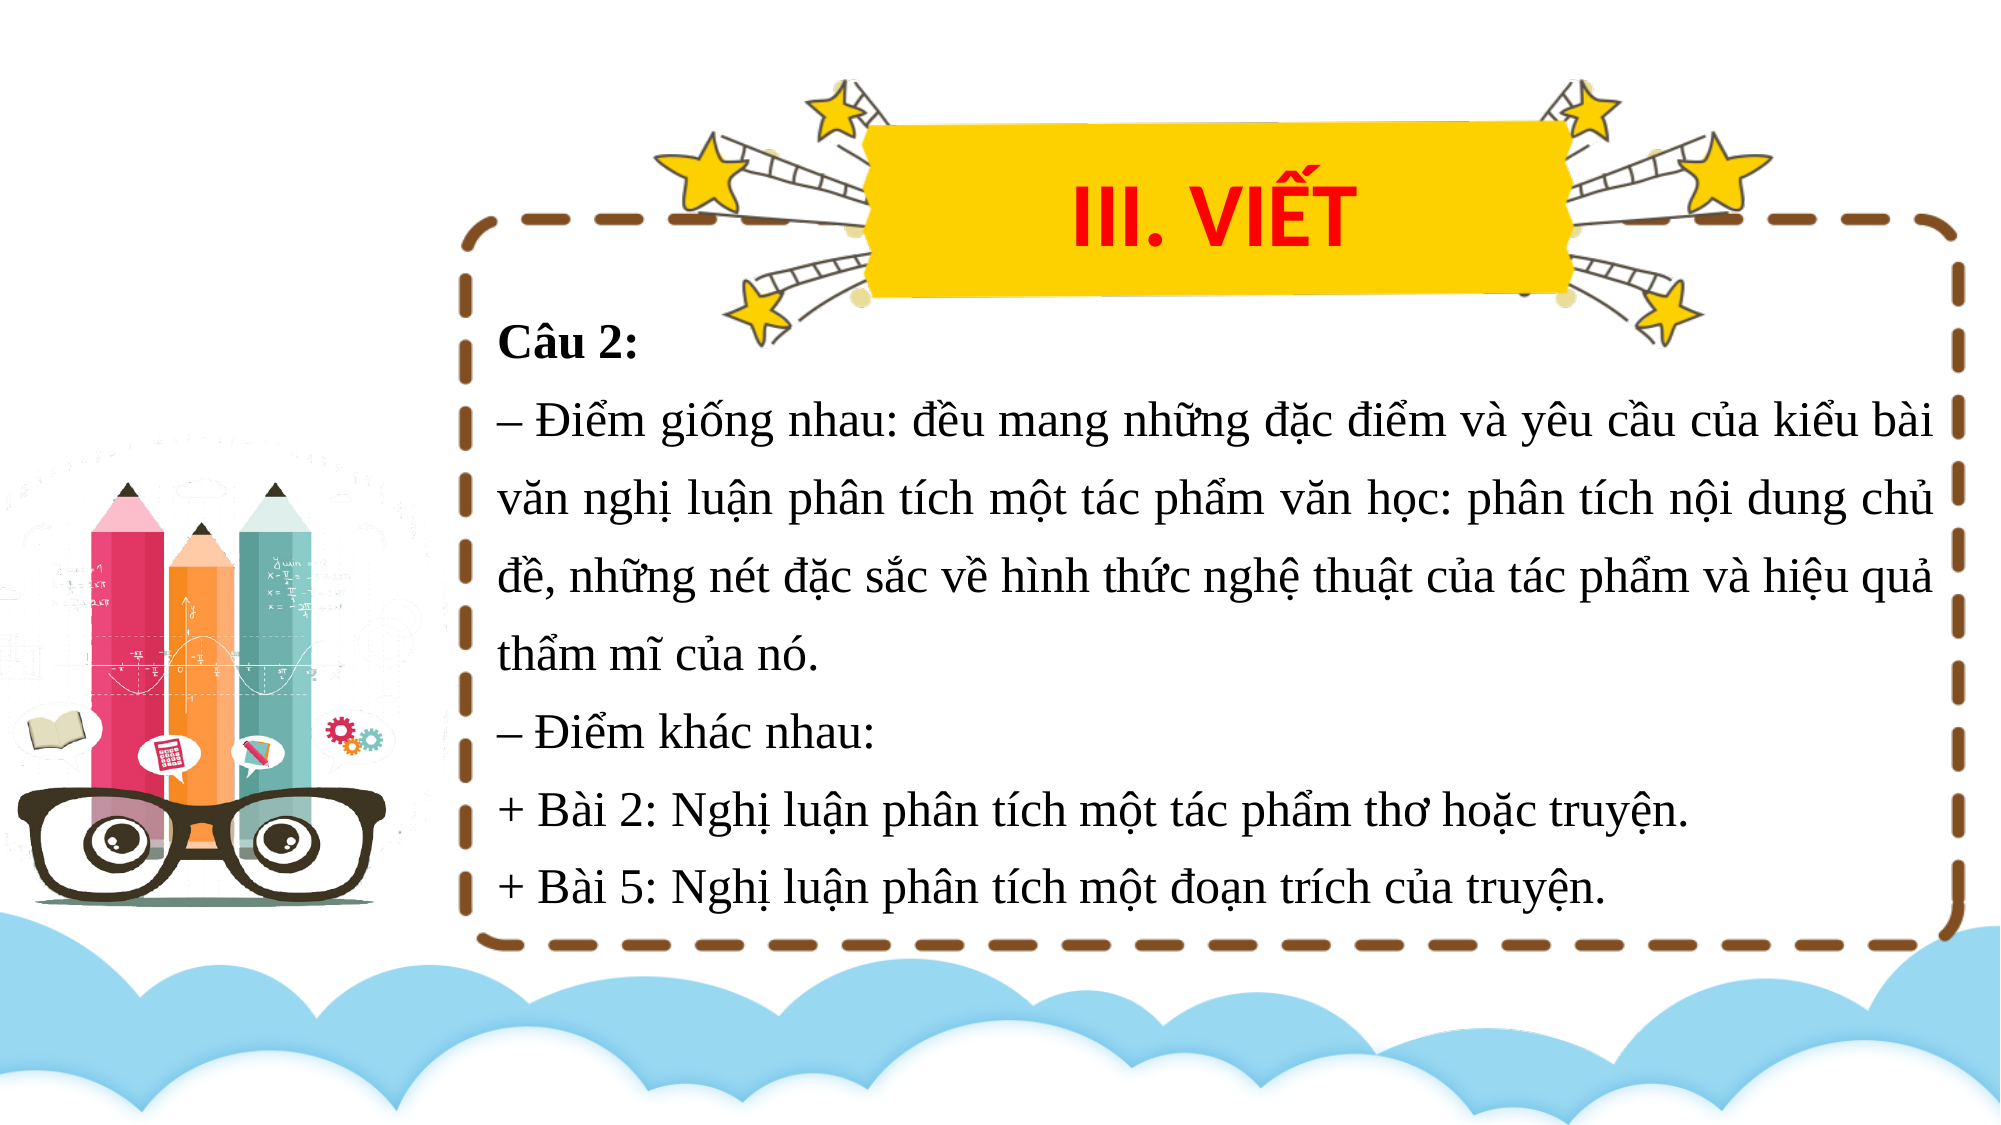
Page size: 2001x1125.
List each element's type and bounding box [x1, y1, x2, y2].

text_box [347, 1, 2000, 1048]
picture [0, 418, 2000, 1125]
